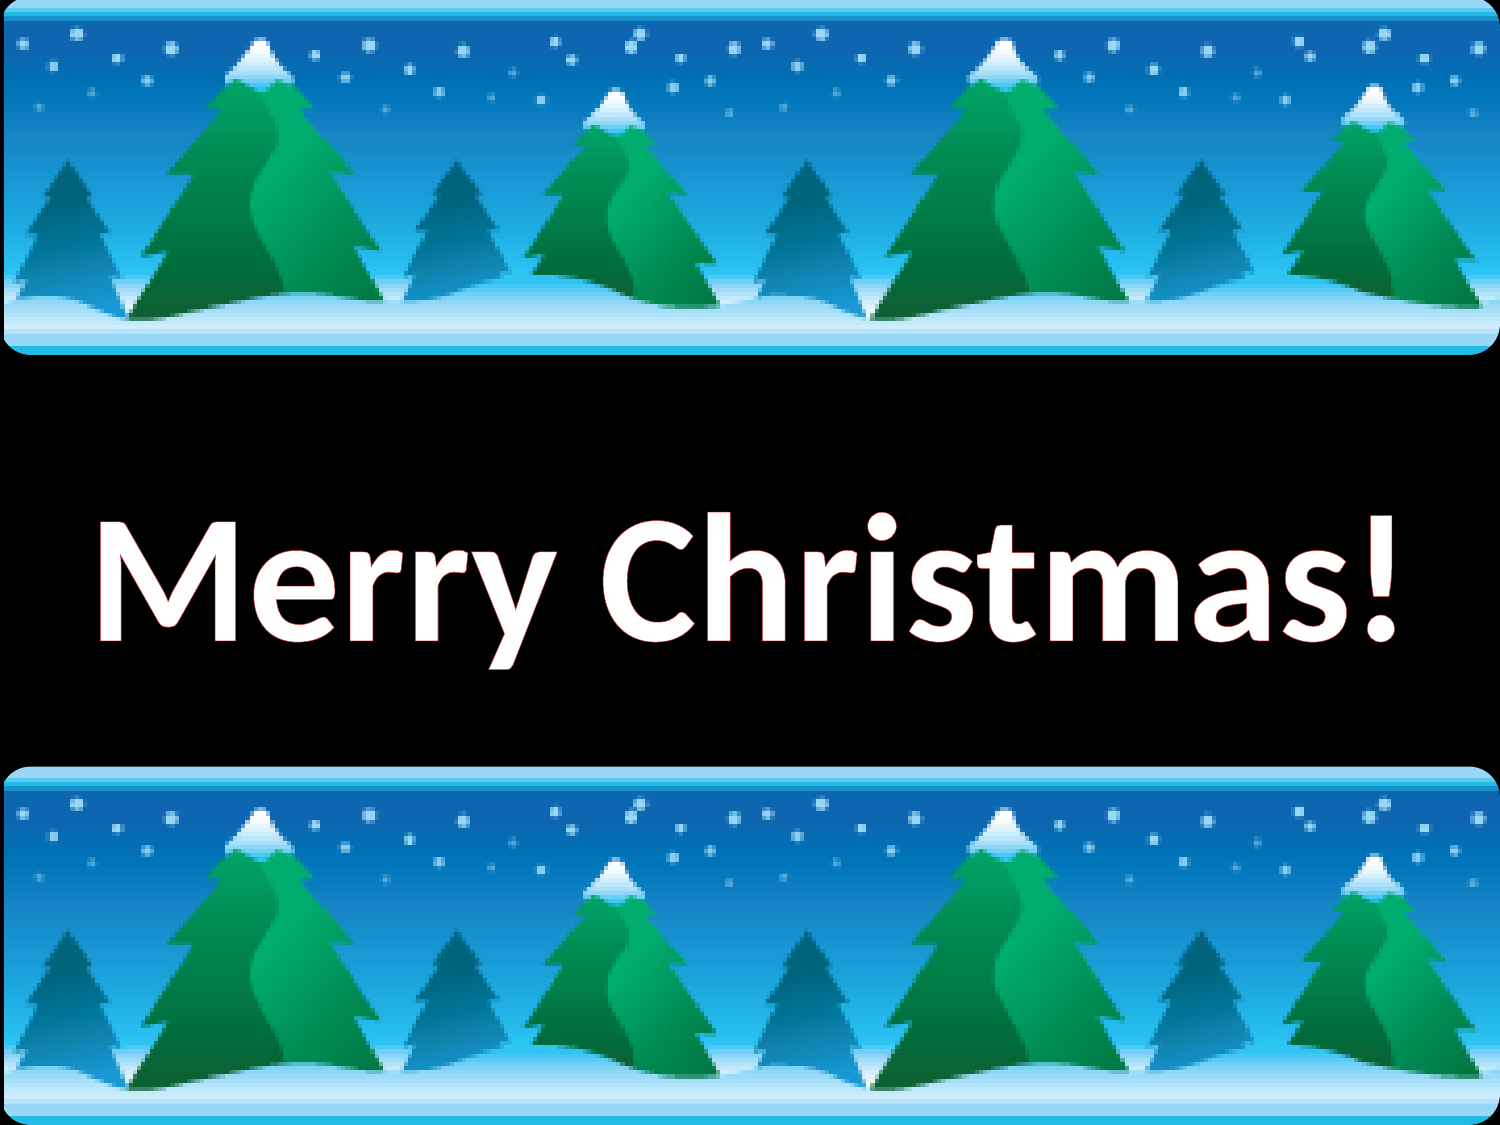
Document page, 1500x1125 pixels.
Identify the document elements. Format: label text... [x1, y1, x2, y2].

text_box Merry Christmas! [72, 449, 1428, 685]
picture [0, 0, 1500, 356]
picture [0, 766, 1500, 1125]
